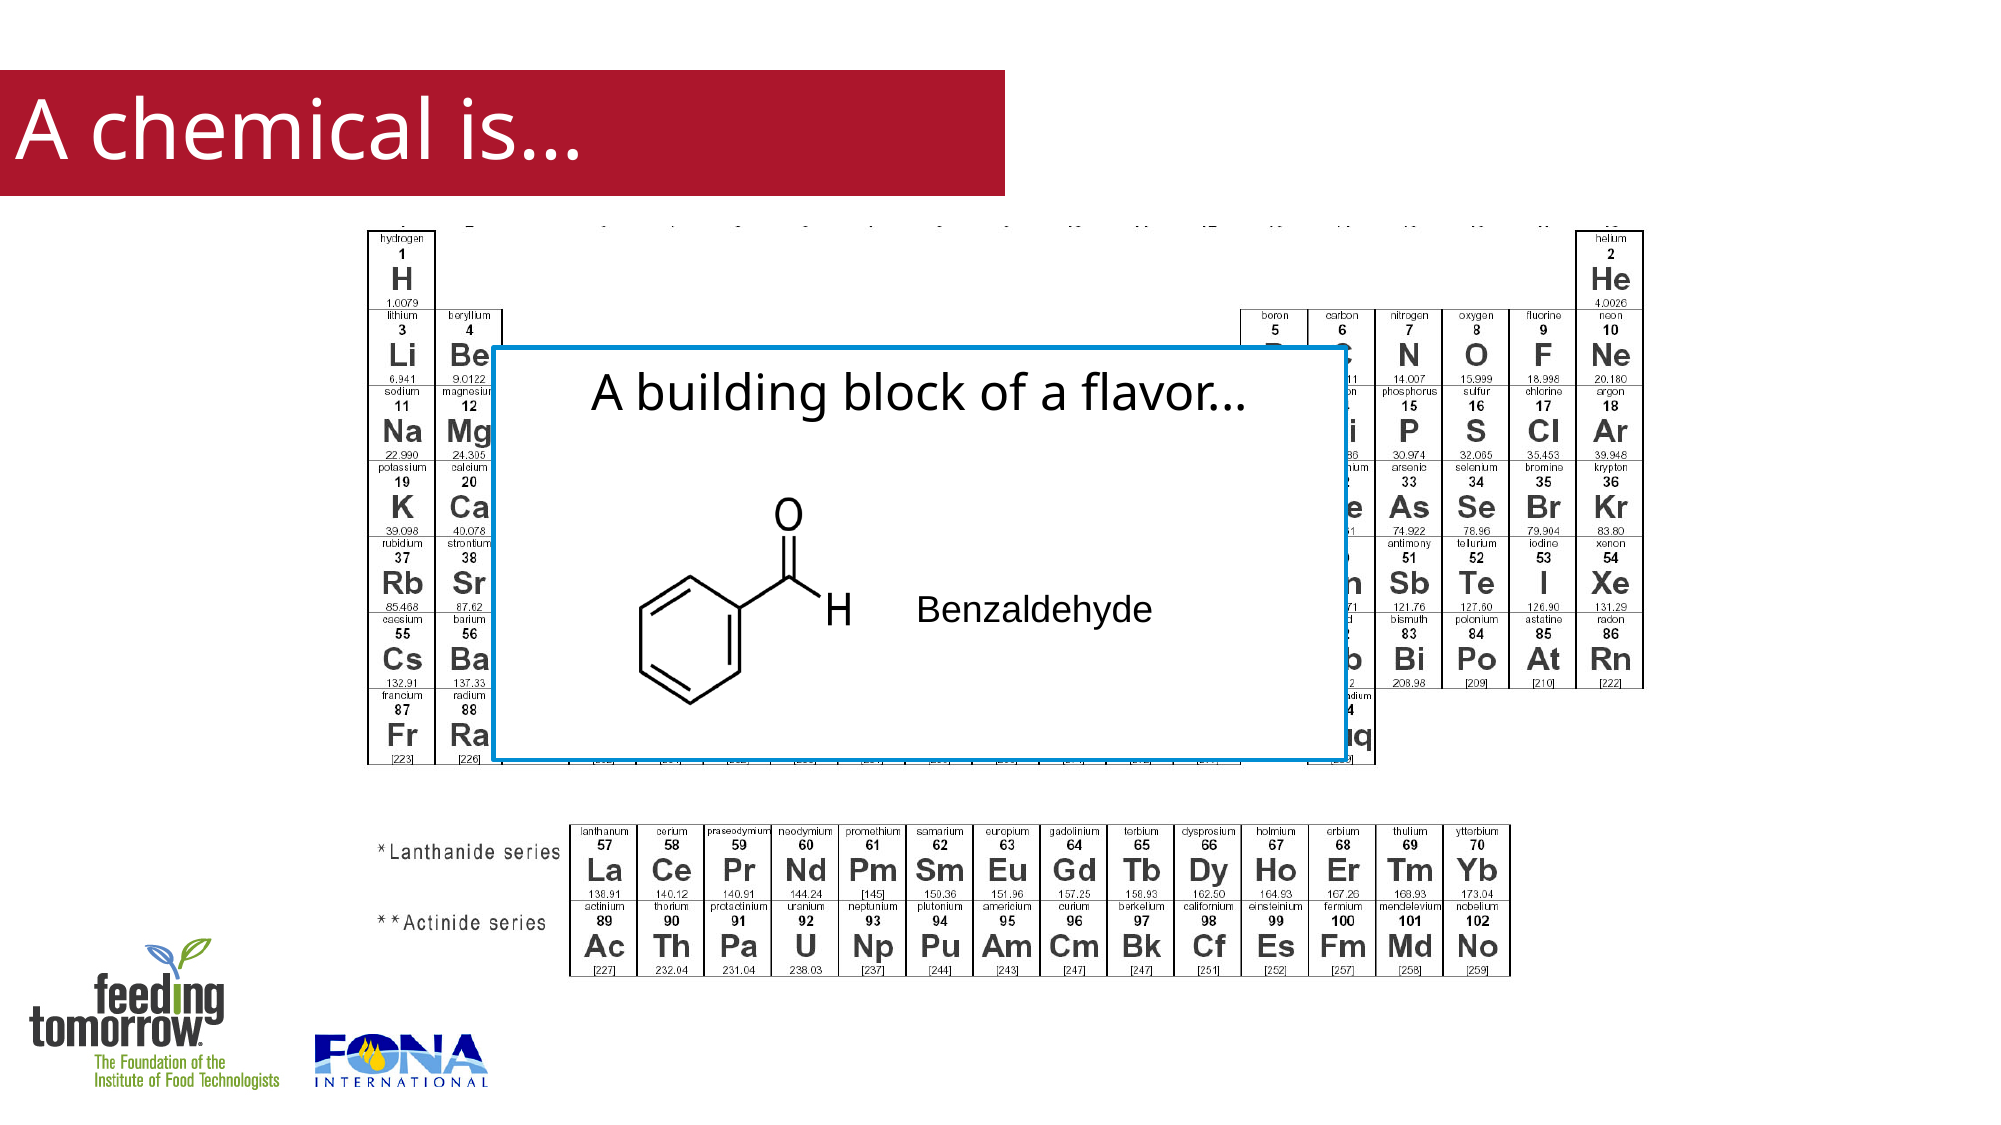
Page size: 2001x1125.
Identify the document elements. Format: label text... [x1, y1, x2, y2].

title A chemical is… [0, 70, 1005, 196]
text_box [493, 347, 1347, 761]
picture [315, 1034, 488, 1087]
picture [23, 927, 294, 1104]
picture [362, 226, 1649, 984]
